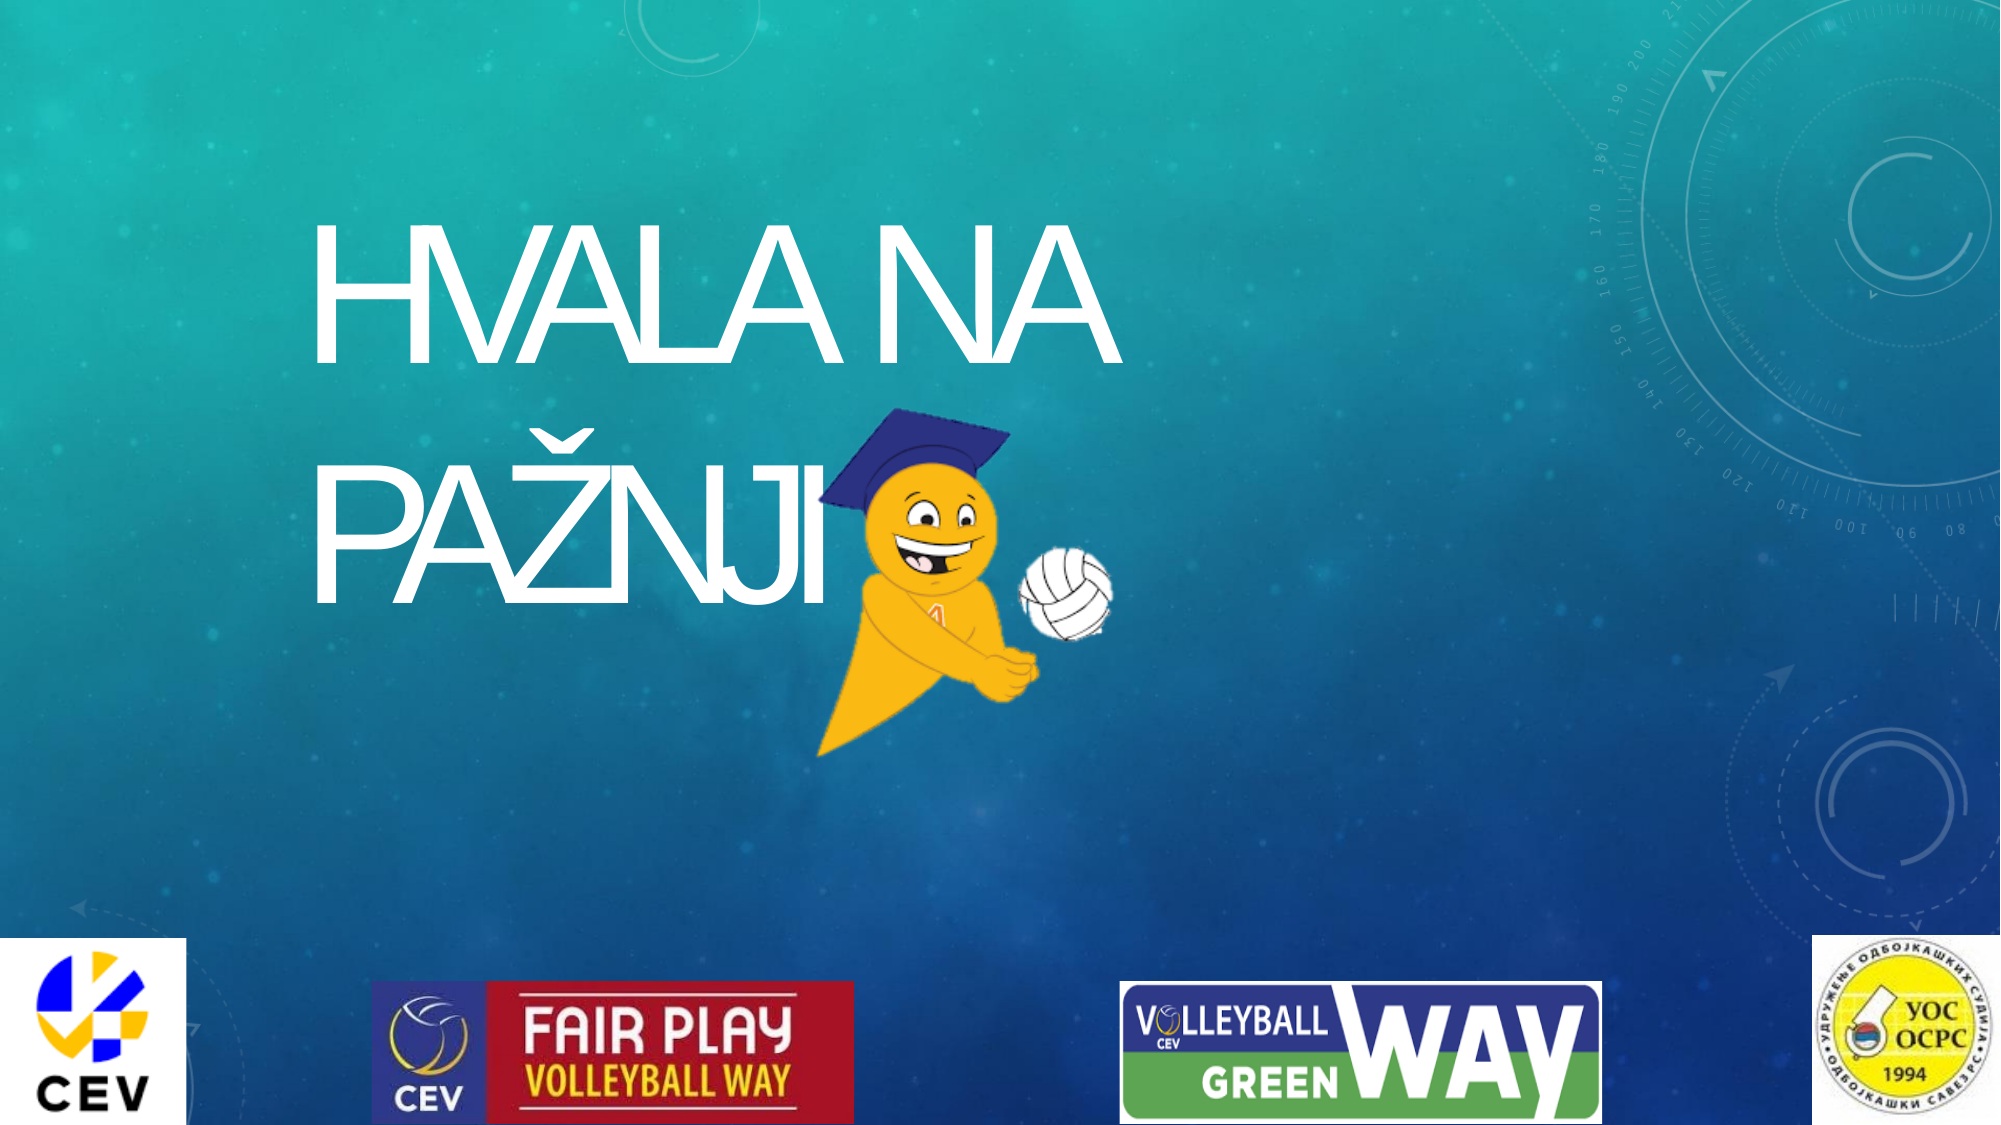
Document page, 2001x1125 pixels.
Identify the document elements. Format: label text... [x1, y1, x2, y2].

picture [0, 0, 2000, 1125]
text_box [797, 398, 1127, 773]
text_box [1119, 981, 1603, 1124]
text_box [371, 981, 855, 1124]
text_box [0, 938, 187, 1125]
title HVALA NA PAŽNJI [299, 161, 1700, 644]
